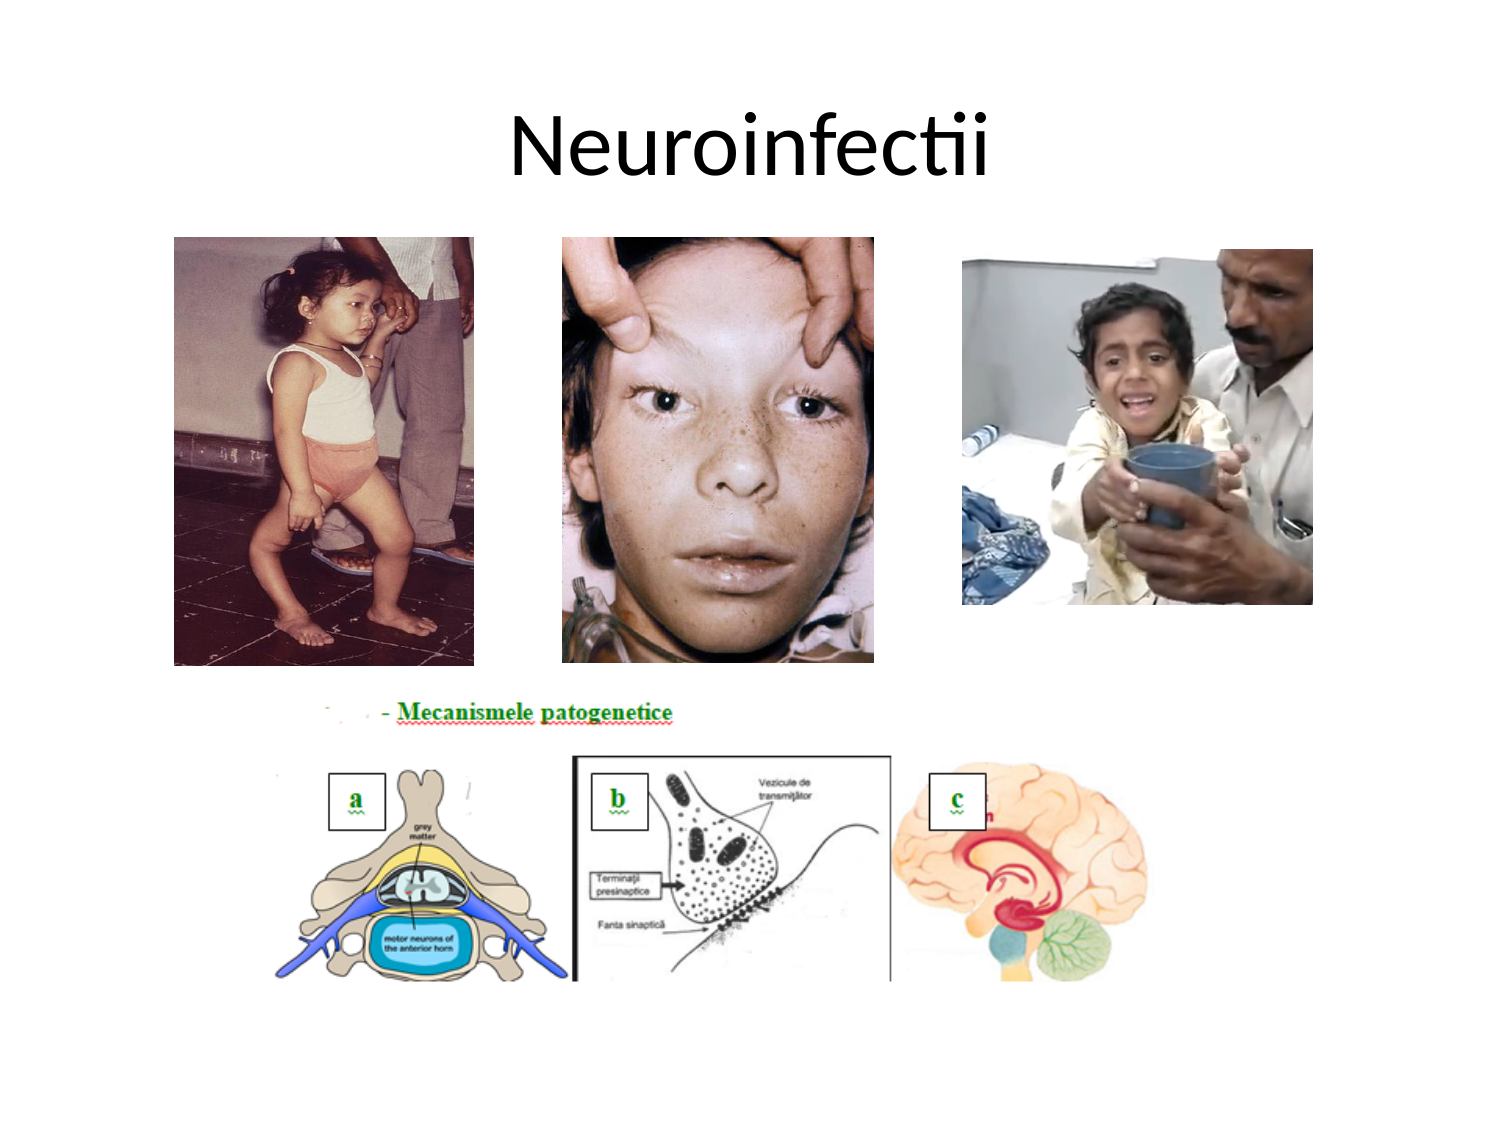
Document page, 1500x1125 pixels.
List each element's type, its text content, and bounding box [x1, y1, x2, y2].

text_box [962, 249, 1313, 605]
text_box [562, 237, 874, 663]
title Neuroinfectii [75, 45, 1425, 233]
picture [255, 687, 1245, 1010]
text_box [174, 237, 474, 666]
